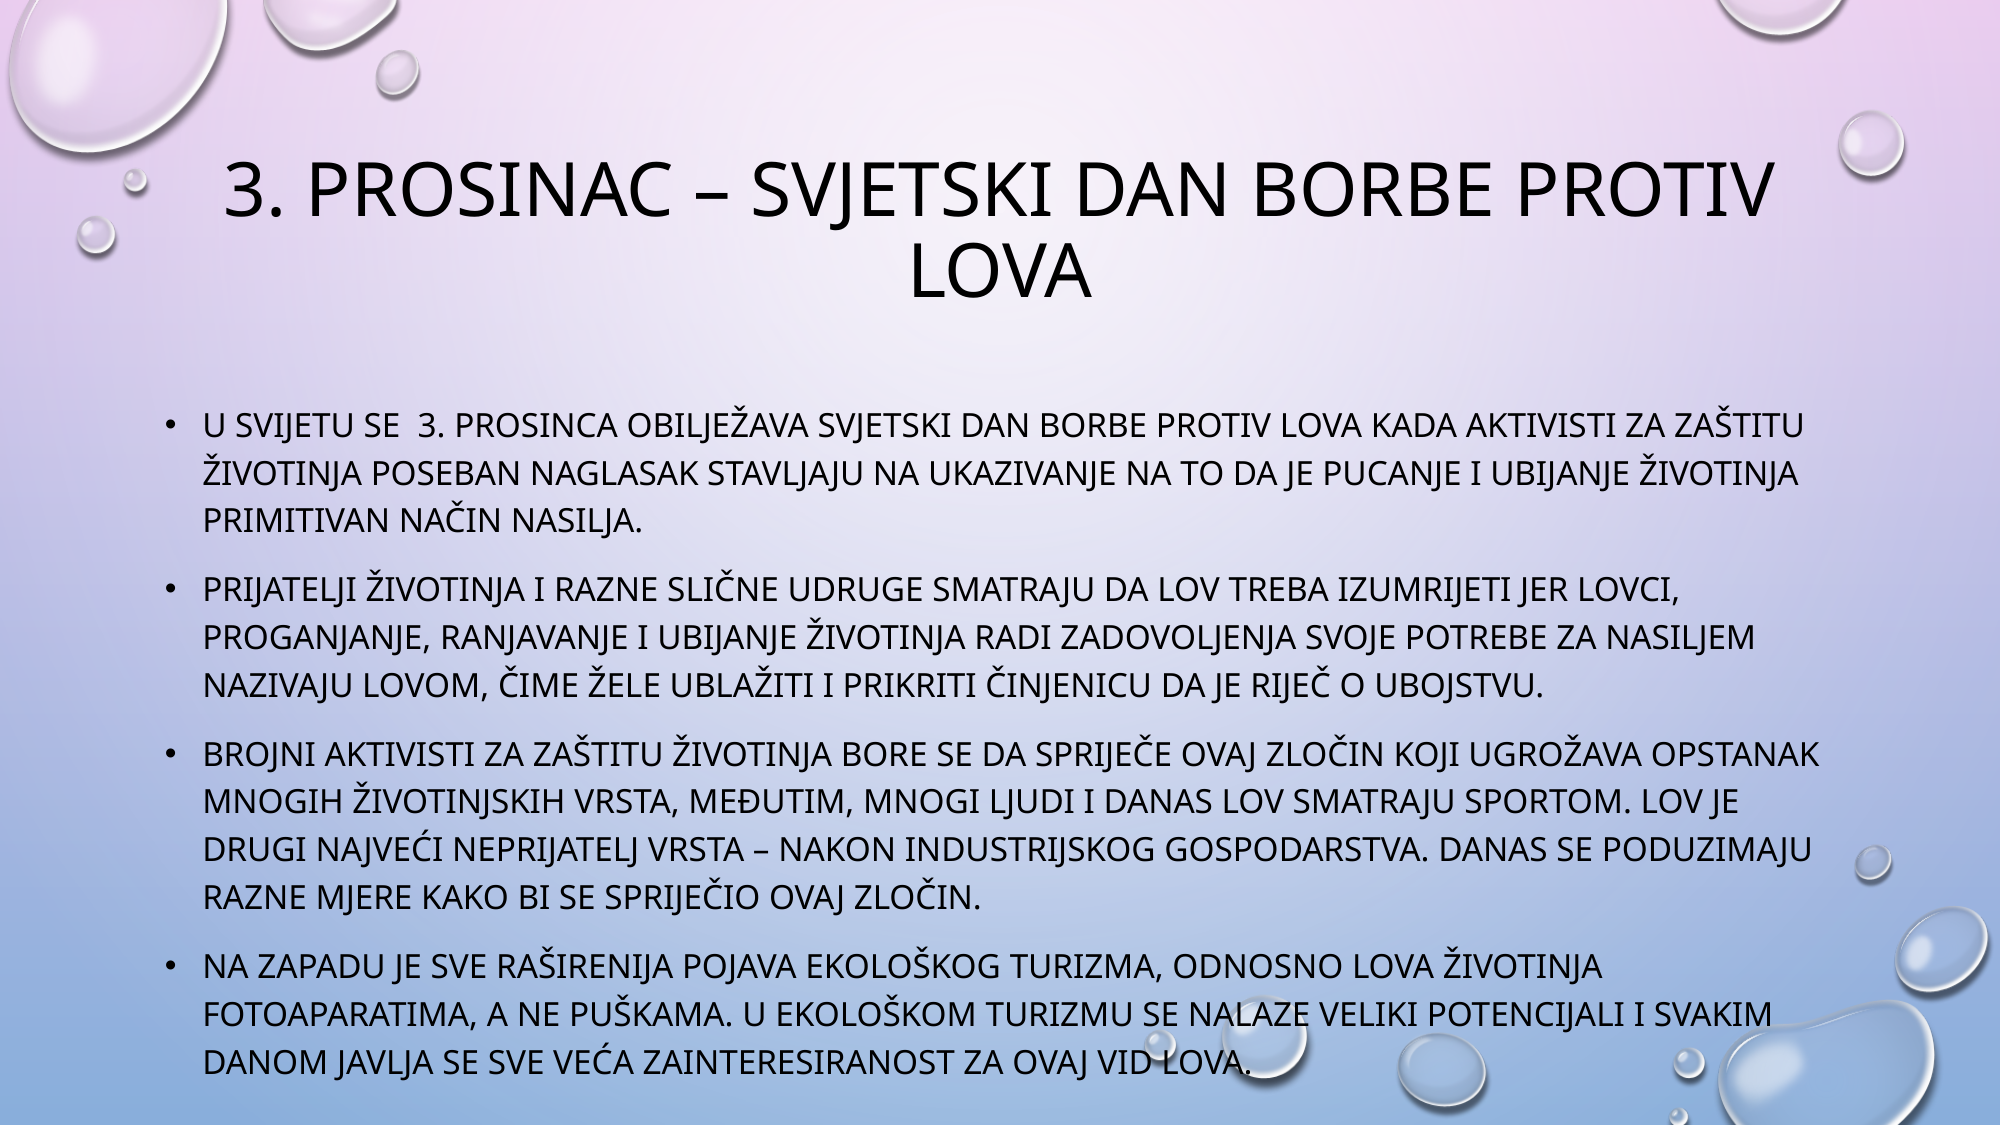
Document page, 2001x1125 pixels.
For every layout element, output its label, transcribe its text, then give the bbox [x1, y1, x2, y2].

title 3. Prosinac – svjetski dan borbe protiv lova [149, 101, 1851, 364]
picture [0, 0, 2000, 1125]
list U svijetu se 3. prosinca obilježava svjetski dan borbe protiv lova kada aktivisti za zaštitu životinja poseban naglasak stavljaju na ukazivanje na to da je pucanje i ubijanje životinja primitivan način nasilja. Prijatelji životinja i razne slične udruge smatraju da lov treba izumrijeti jer lovci, proganjanje, ranjavanje i ubijanje životinja radi zadovoljenja svoje potrebe za nasiljem nazivaju lovom, čime žele ublažiti i prikriti činjenicu da je riječ o ubojstvu. Brojni aktivisti za zaštitu životinja bore se da spriječe ovaj zločin koji ugrožava opstanak mnogih životinjskih vrsta, međutim, mnogi ljudi i danas lov smatraju sportom. Lov je drugi najveći neprijatelj vrsta – nakon industrijskog gospodarstva. Danas se poduzimaju razne mjere kako bi se spriječio ovaj zločin. Na zapadu je sve raširenija pojava ekološkog turizma, odnosno lova životinja fotoaparatima, a ne puškama. U ekološkom turizmu se nalaze veliki potencijali i svakim danom javlja se sve veća zainteresiranost za ovaj vid lova. [149, 388, 1850, 950]
